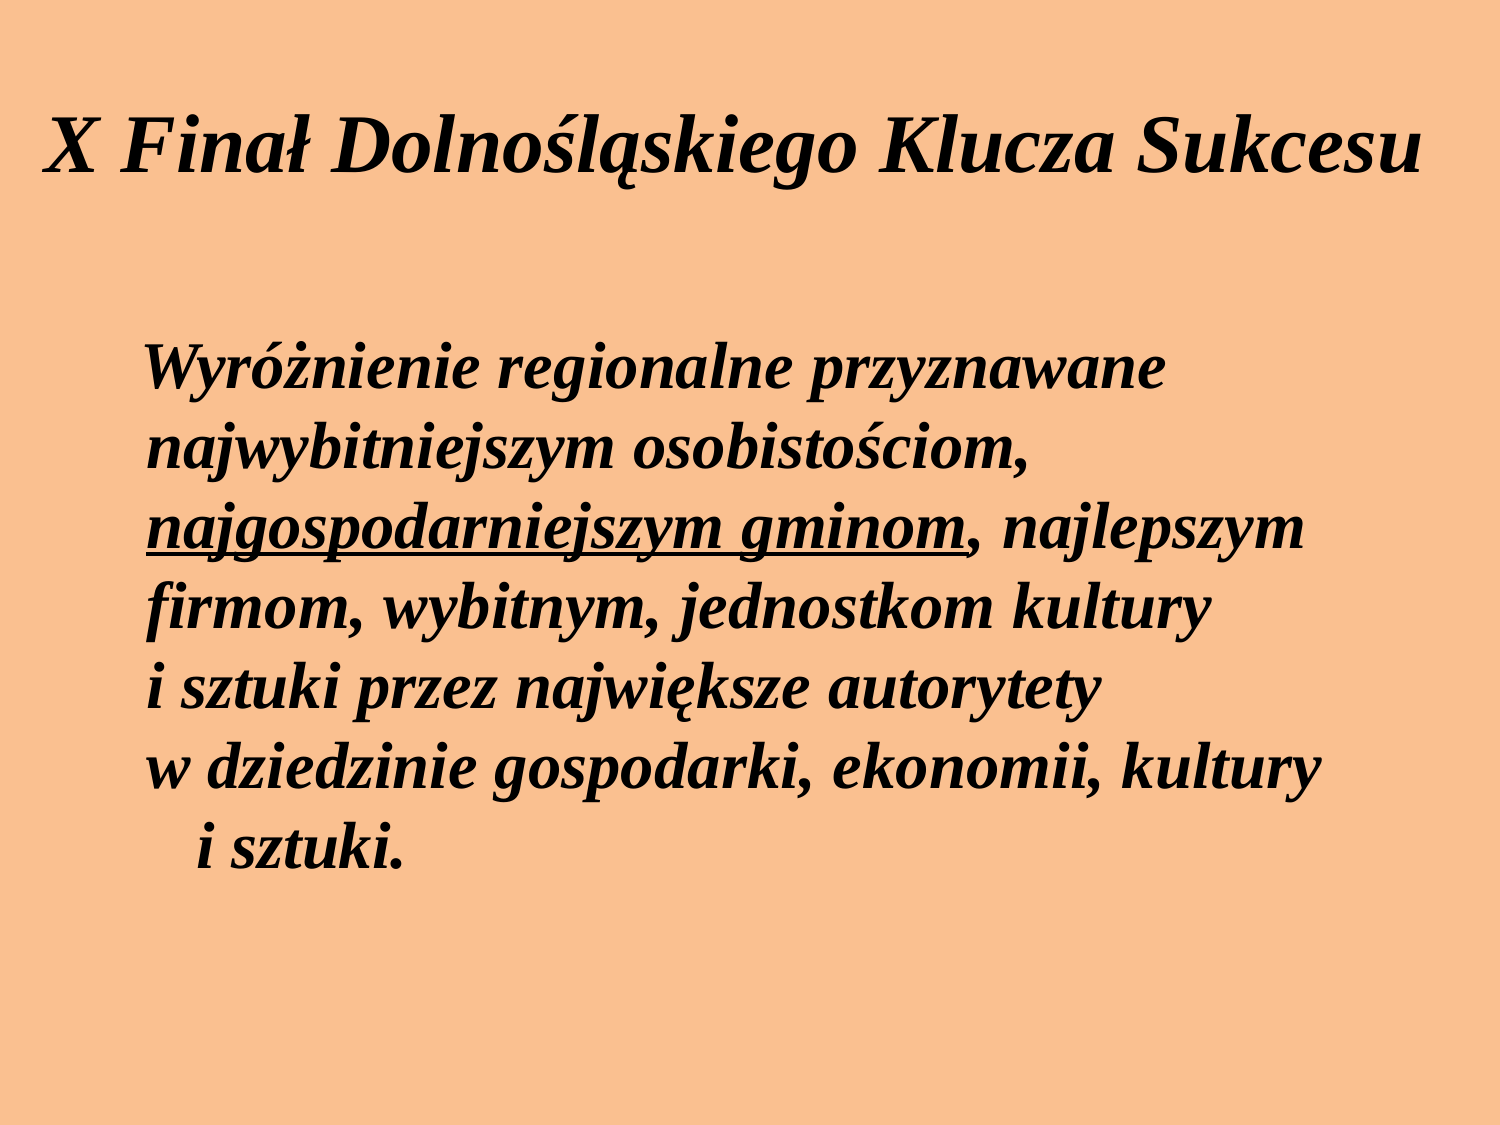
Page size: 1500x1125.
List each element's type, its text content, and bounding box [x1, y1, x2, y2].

list Wyróżnienie regionalne przyznawane najwybitniejszym osobistościom, najgospodarniejszym gminom, najlepszym firmom, wybitnym, jednostkom kultury i sztuki przez największe autorytety w dziedzinie gospodarki, ekonomii, kultury i sztuki. [75, 314, 1425, 1005]
title X Finał Dolnośląskiego Klucza Sukcesu [29, 45, 1500, 233]
